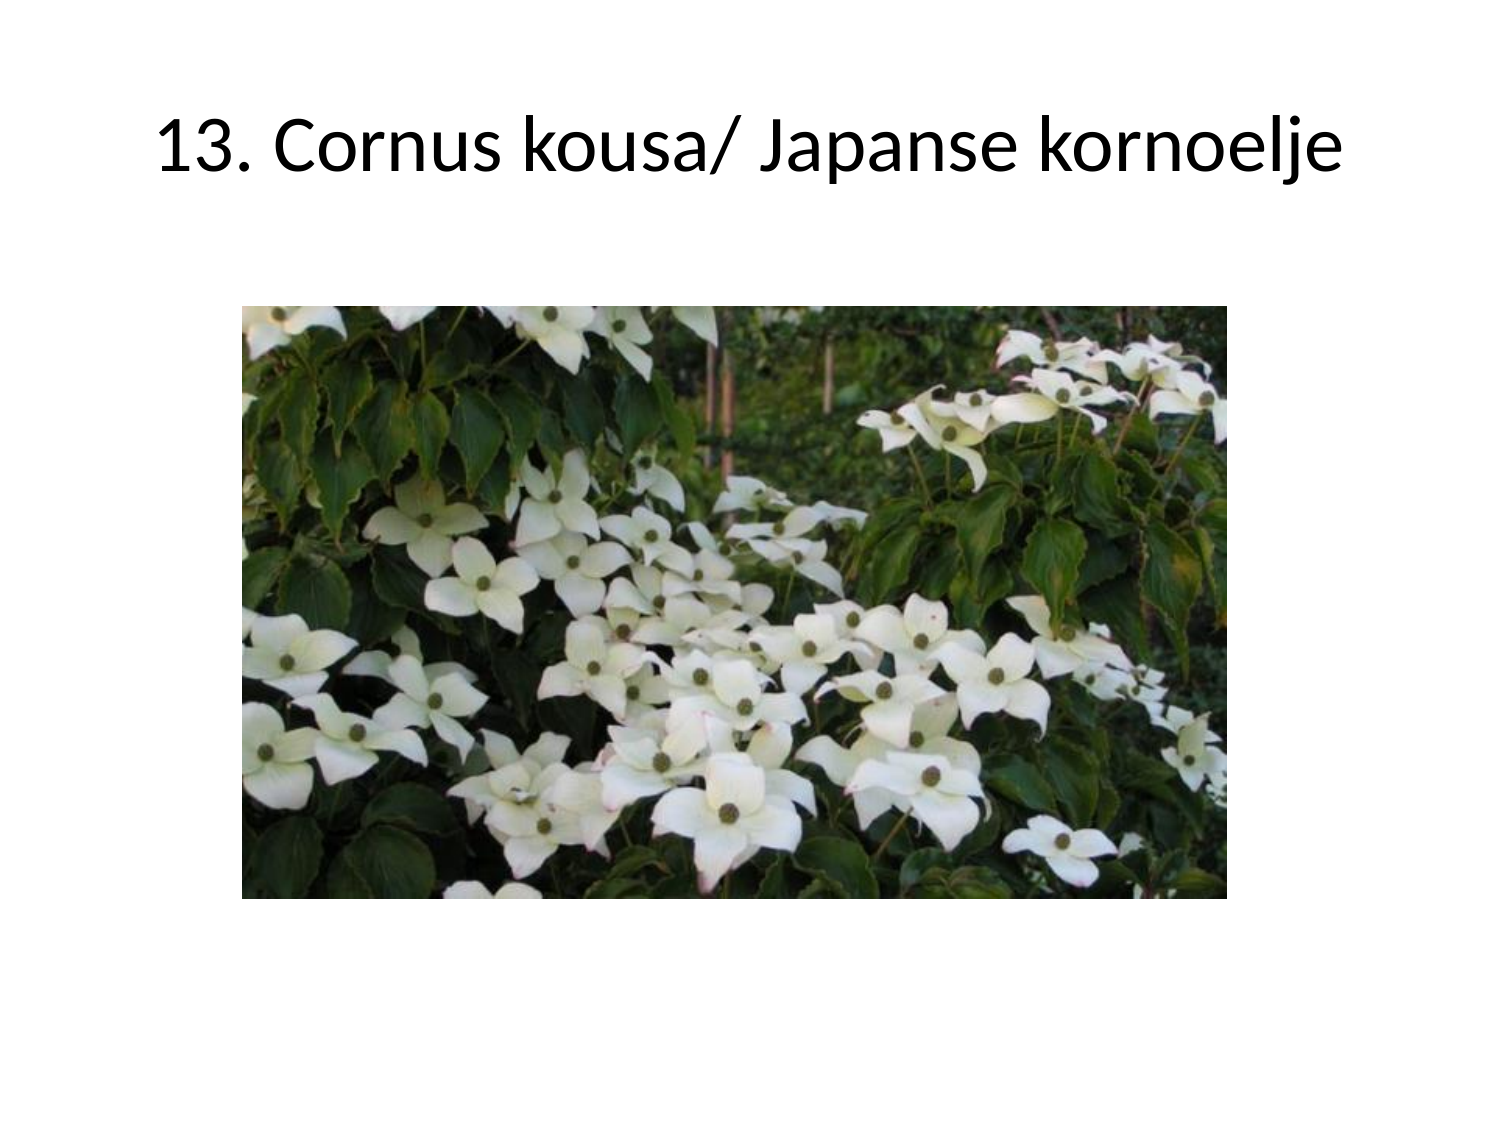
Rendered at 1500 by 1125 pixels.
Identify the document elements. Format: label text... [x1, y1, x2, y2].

title 13. Cornus kousa/ Japanse kornoelje [75, 45, 1425, 233]
picture [241, 306, 1227, 899]
